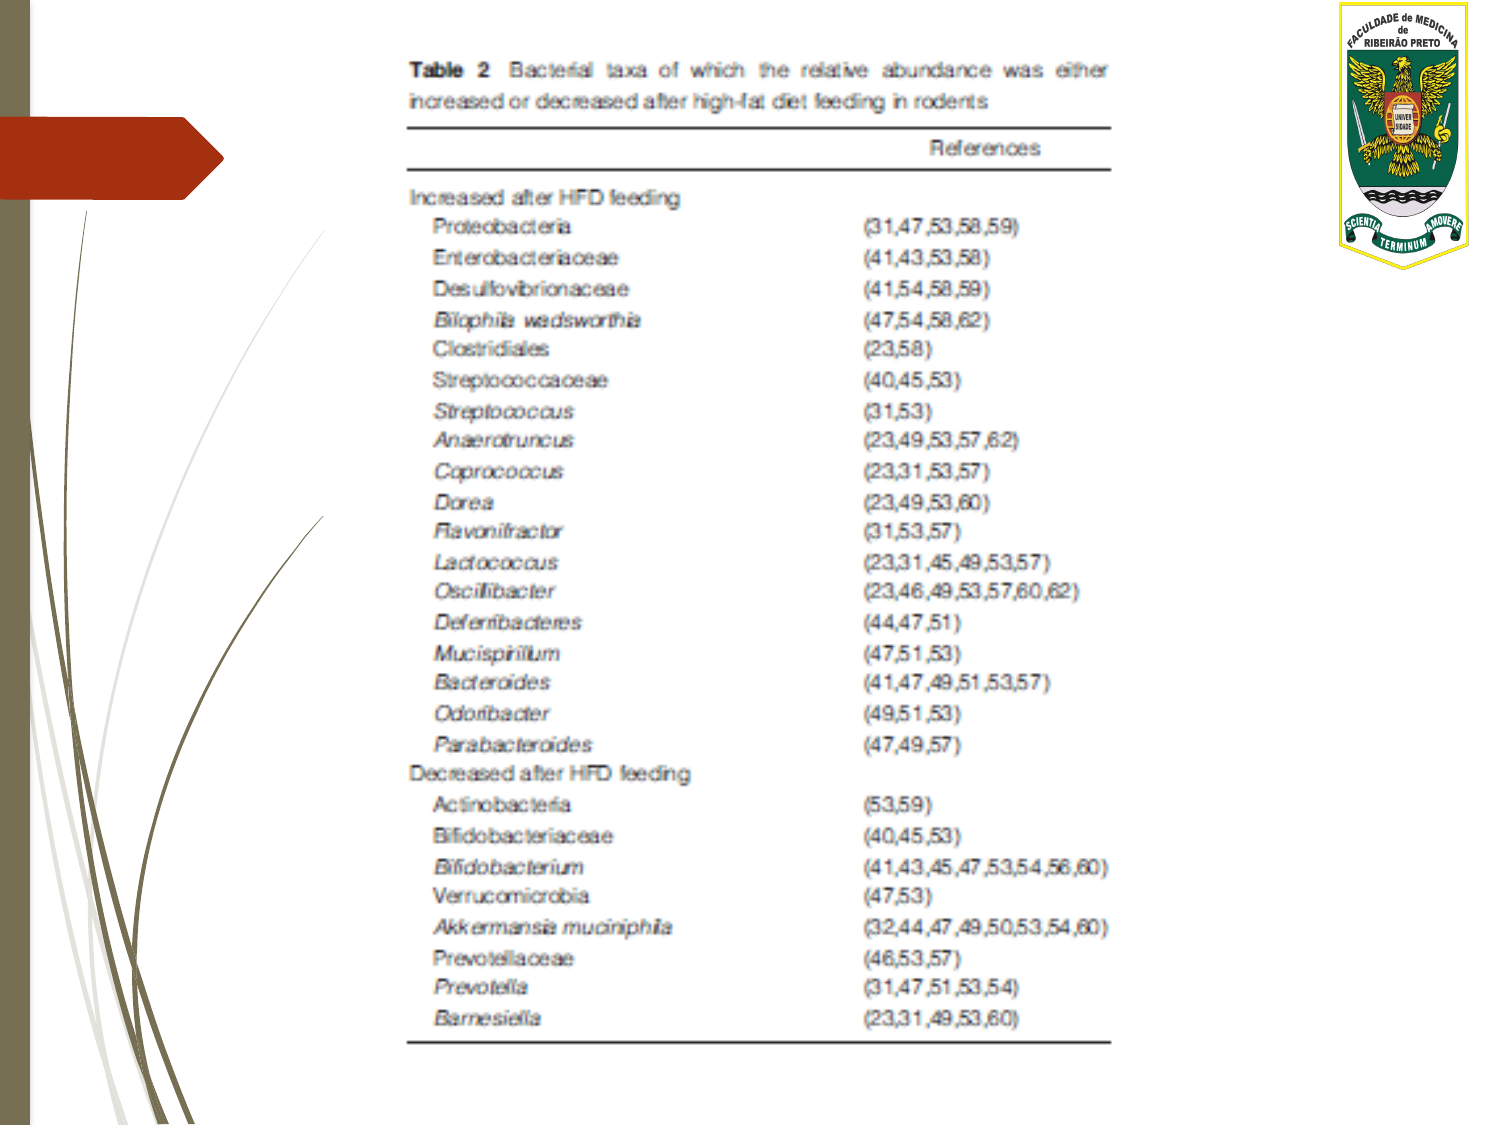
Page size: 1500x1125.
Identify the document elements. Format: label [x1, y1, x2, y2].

picture [1307, 2, 1500, 270]
picture [384, 39, 1131, 1066]
